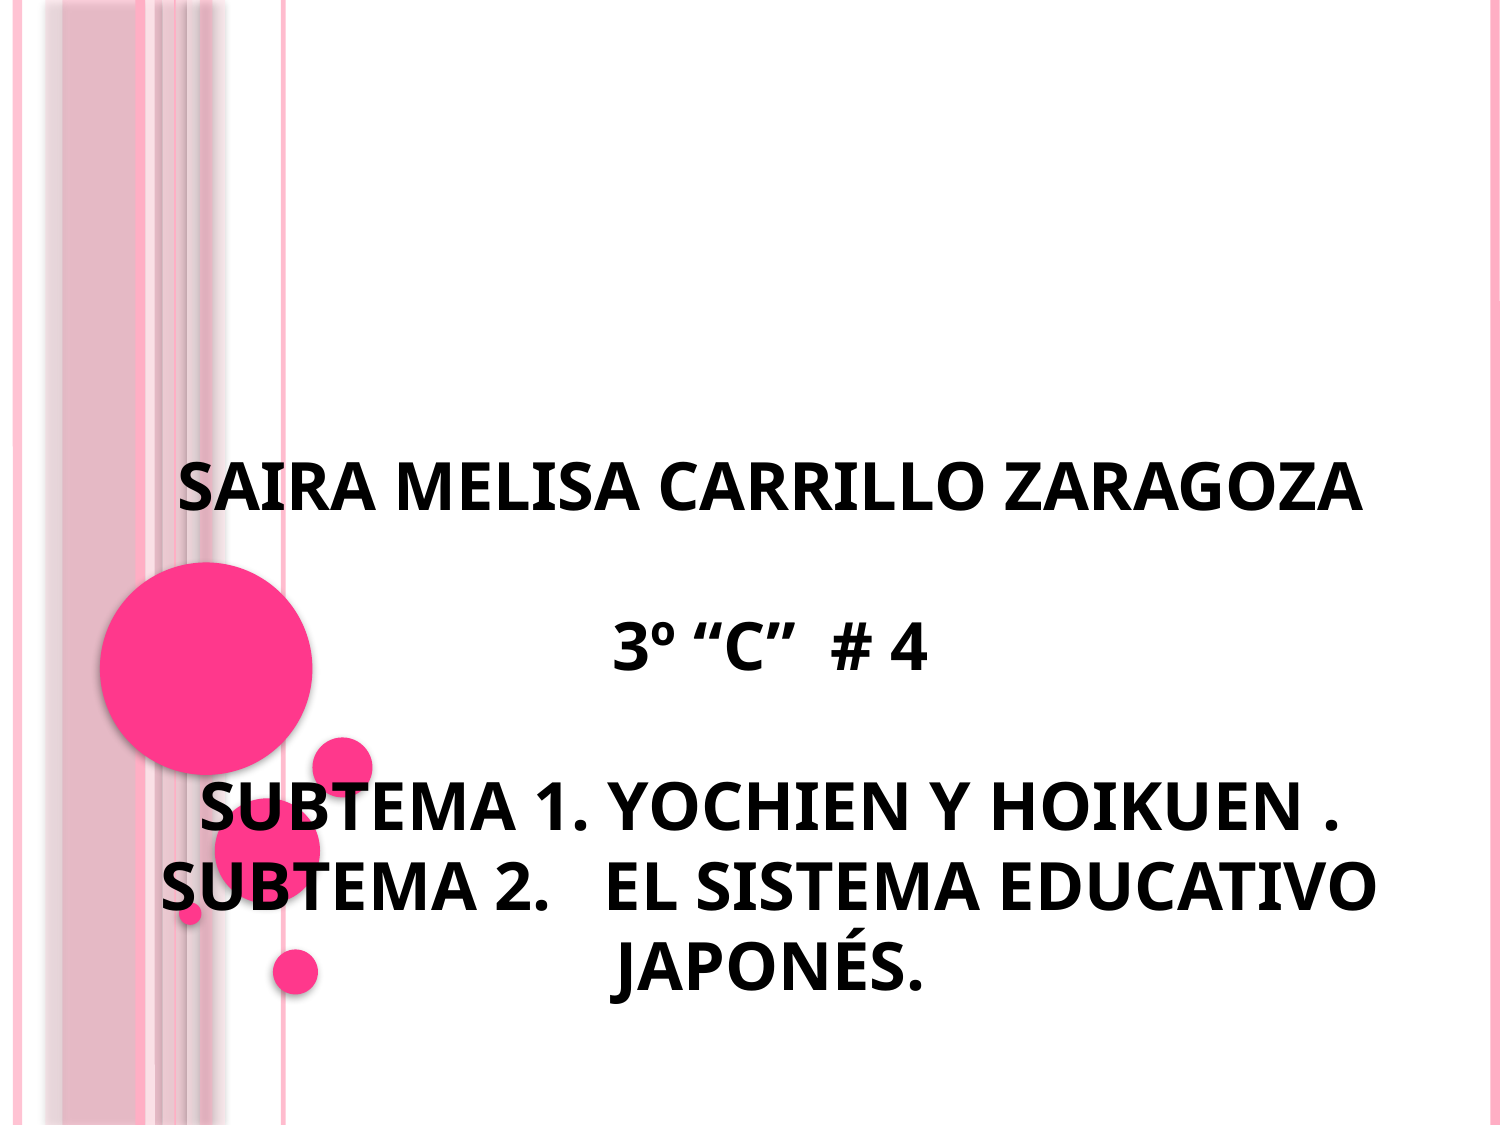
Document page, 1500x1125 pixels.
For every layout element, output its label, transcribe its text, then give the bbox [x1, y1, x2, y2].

title saira melisa carrillo zaragoza 3º “C” # 4 subtema 1. YOCHIEN Y HOIKUEN . subtema 2. el sistema educativo japonés. [41, 456, 1500, 1012]
